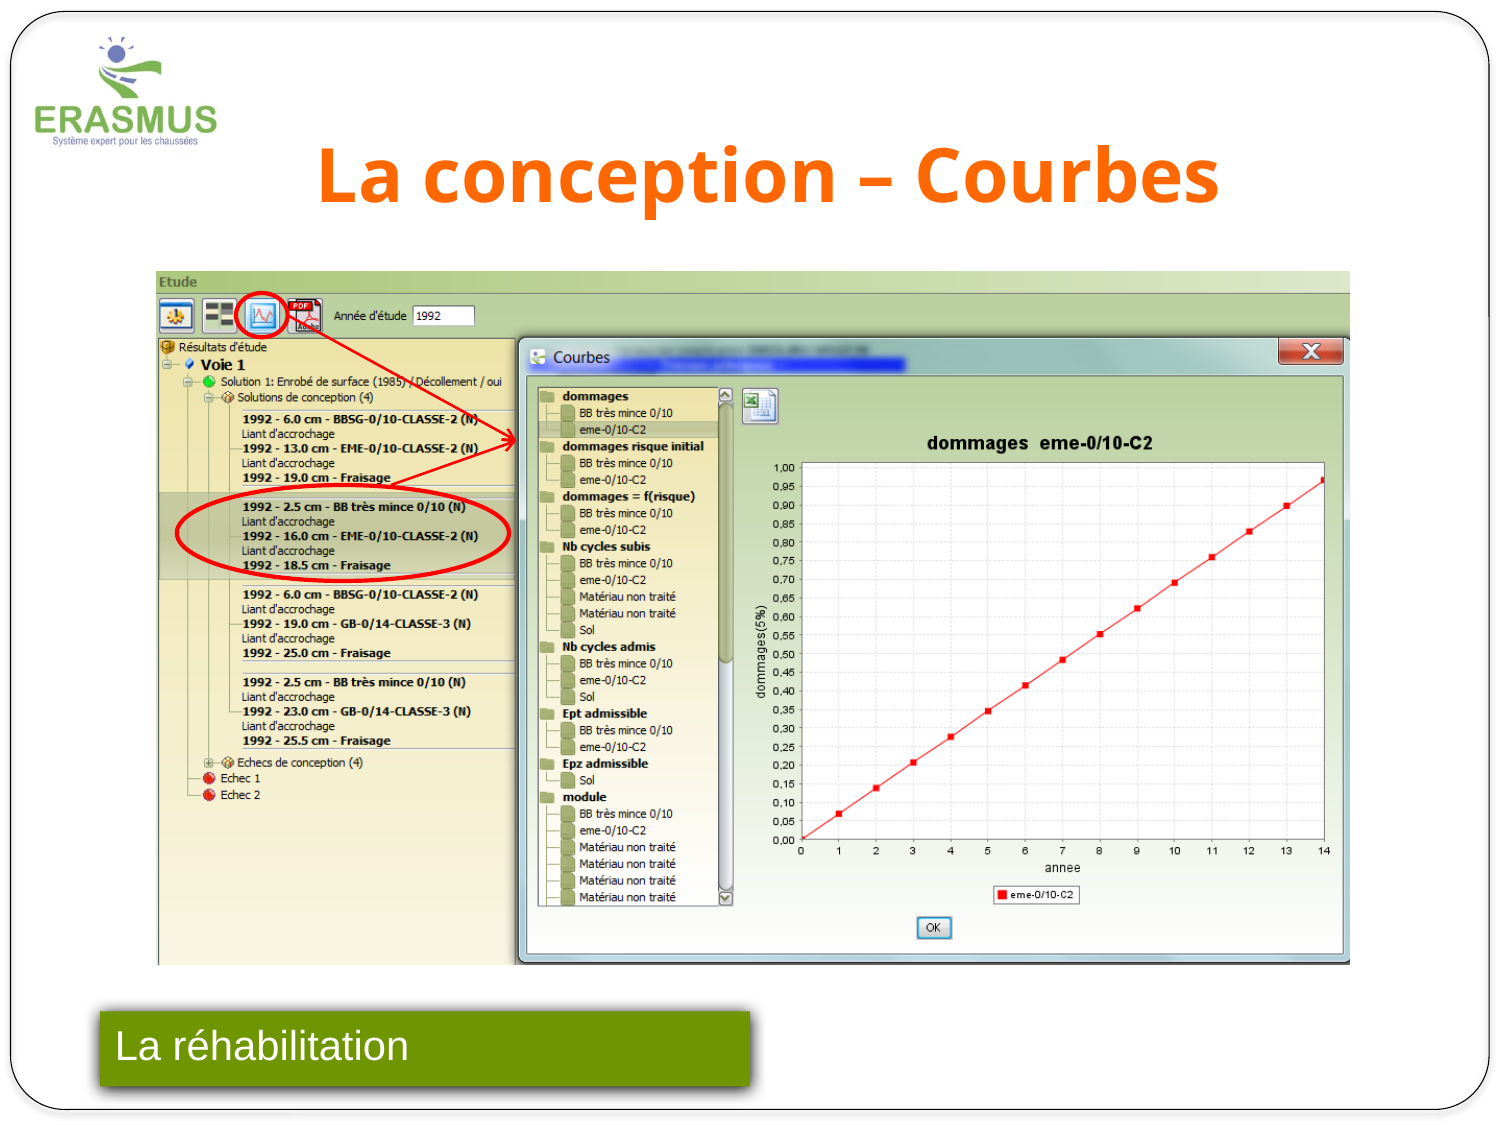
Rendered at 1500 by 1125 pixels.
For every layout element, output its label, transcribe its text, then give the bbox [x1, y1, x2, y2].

title La conception – Courbes [301, 45, 1425, 233]
picture [12, 12, 234, 174]
picture [10, 11, 53, 55]
picture [156, 271, 1350, 965]
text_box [287, 314, 517, 441]
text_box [390, 440, 517, 486]
text_box La réhabilitation [99, 1011, 750, 1087]
